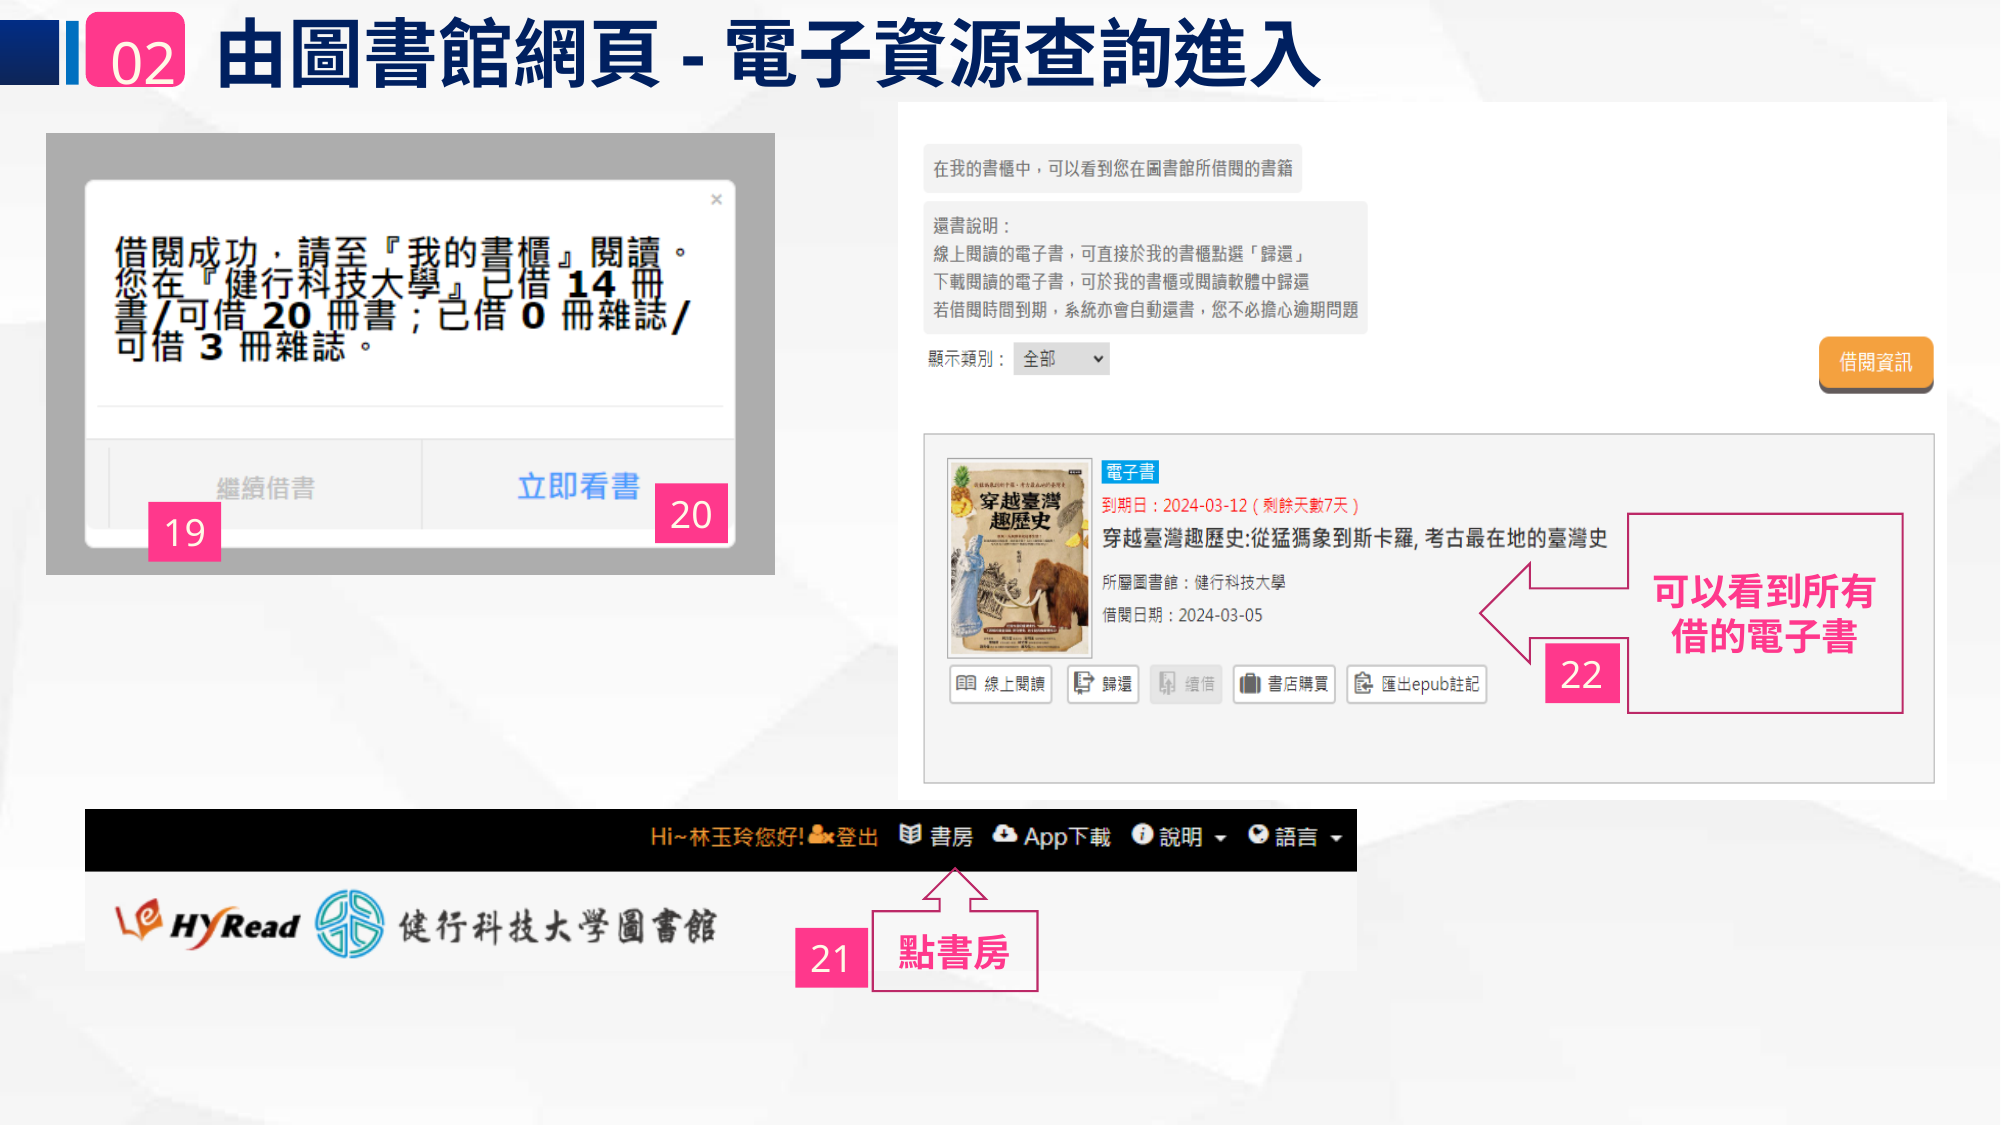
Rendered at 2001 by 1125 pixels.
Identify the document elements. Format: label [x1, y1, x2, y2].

text_box [0, 20, 60, 85]
text_box [898, 103, 1947, 800]
picture [0, 0, 2001, 1125]
text_box [78, 6, 1339, 108]
text_box [46, 133, 775, 575]
text_box [85, 809, 1357, 992]
text_box [66, 20, 78, 85]
